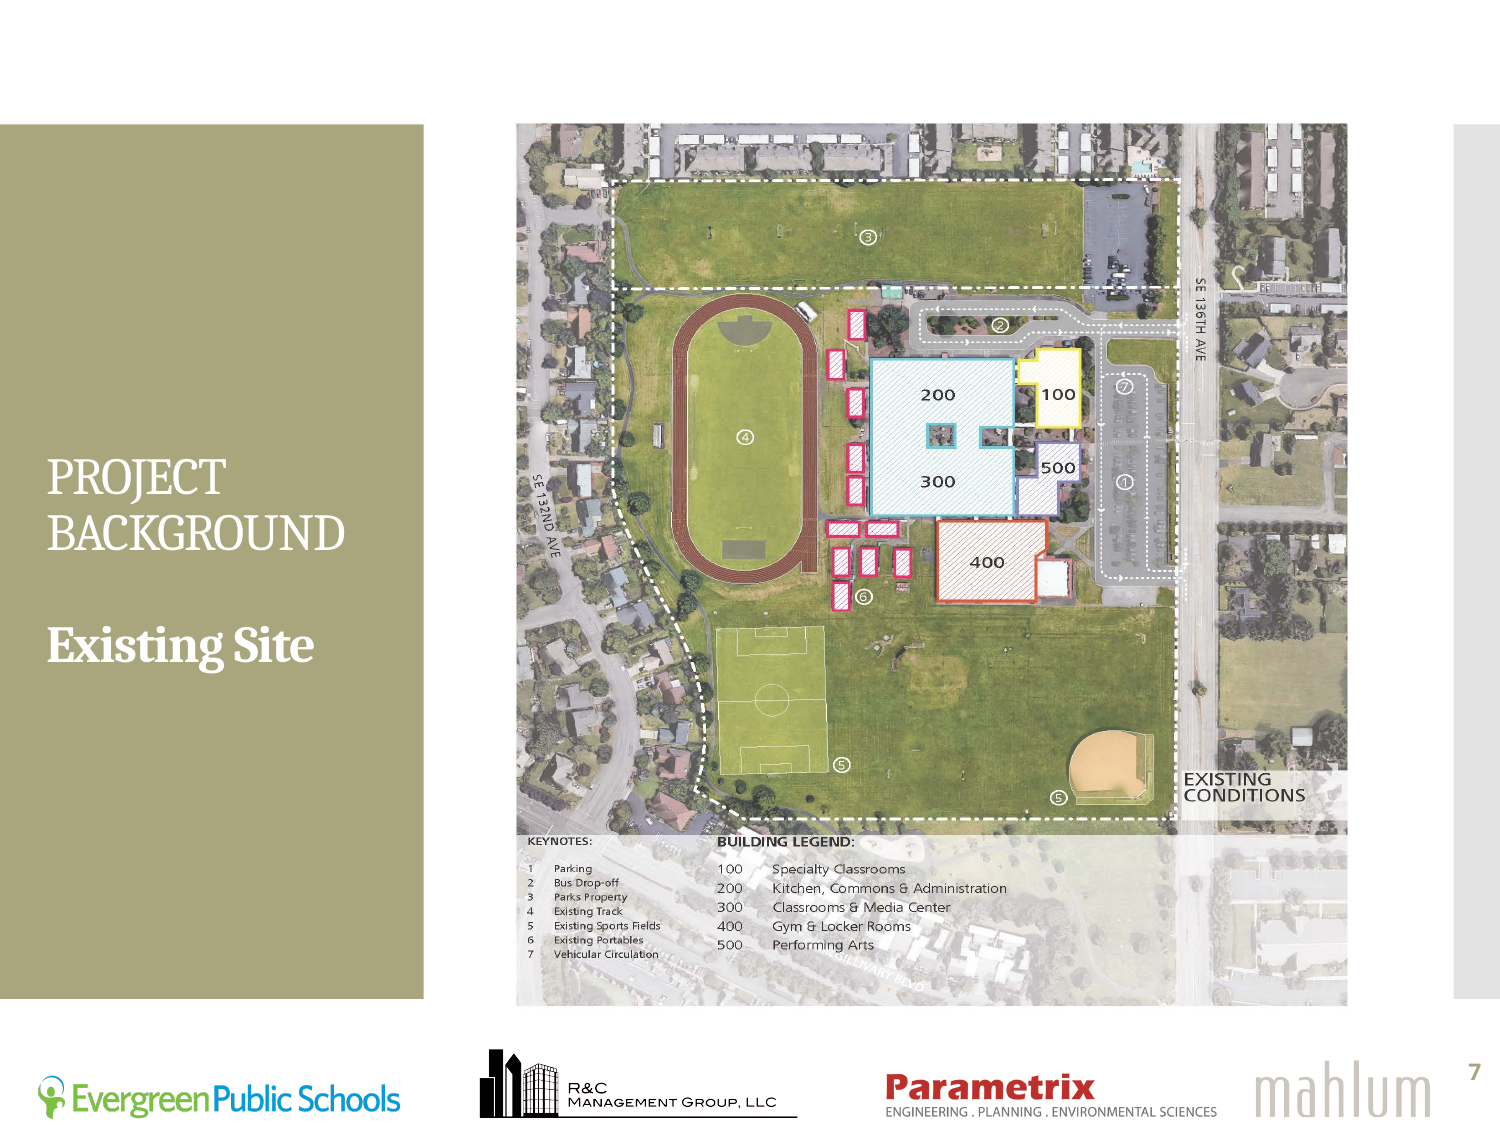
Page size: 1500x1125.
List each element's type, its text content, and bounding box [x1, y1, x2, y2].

picture [461, 110, 1403, 1014]
picture [877, 1065, 1227, 1125]
slide_number 7 [1308, 1042, 1497, 1103]
picture [19, 1071, 404, 1124]
title PROJECT BACKGROUND Existing Site [31, 184, 394, 940]
picture [1249, 1055, 1439, 1125]
picture [461, 1035, 798, 1125]
